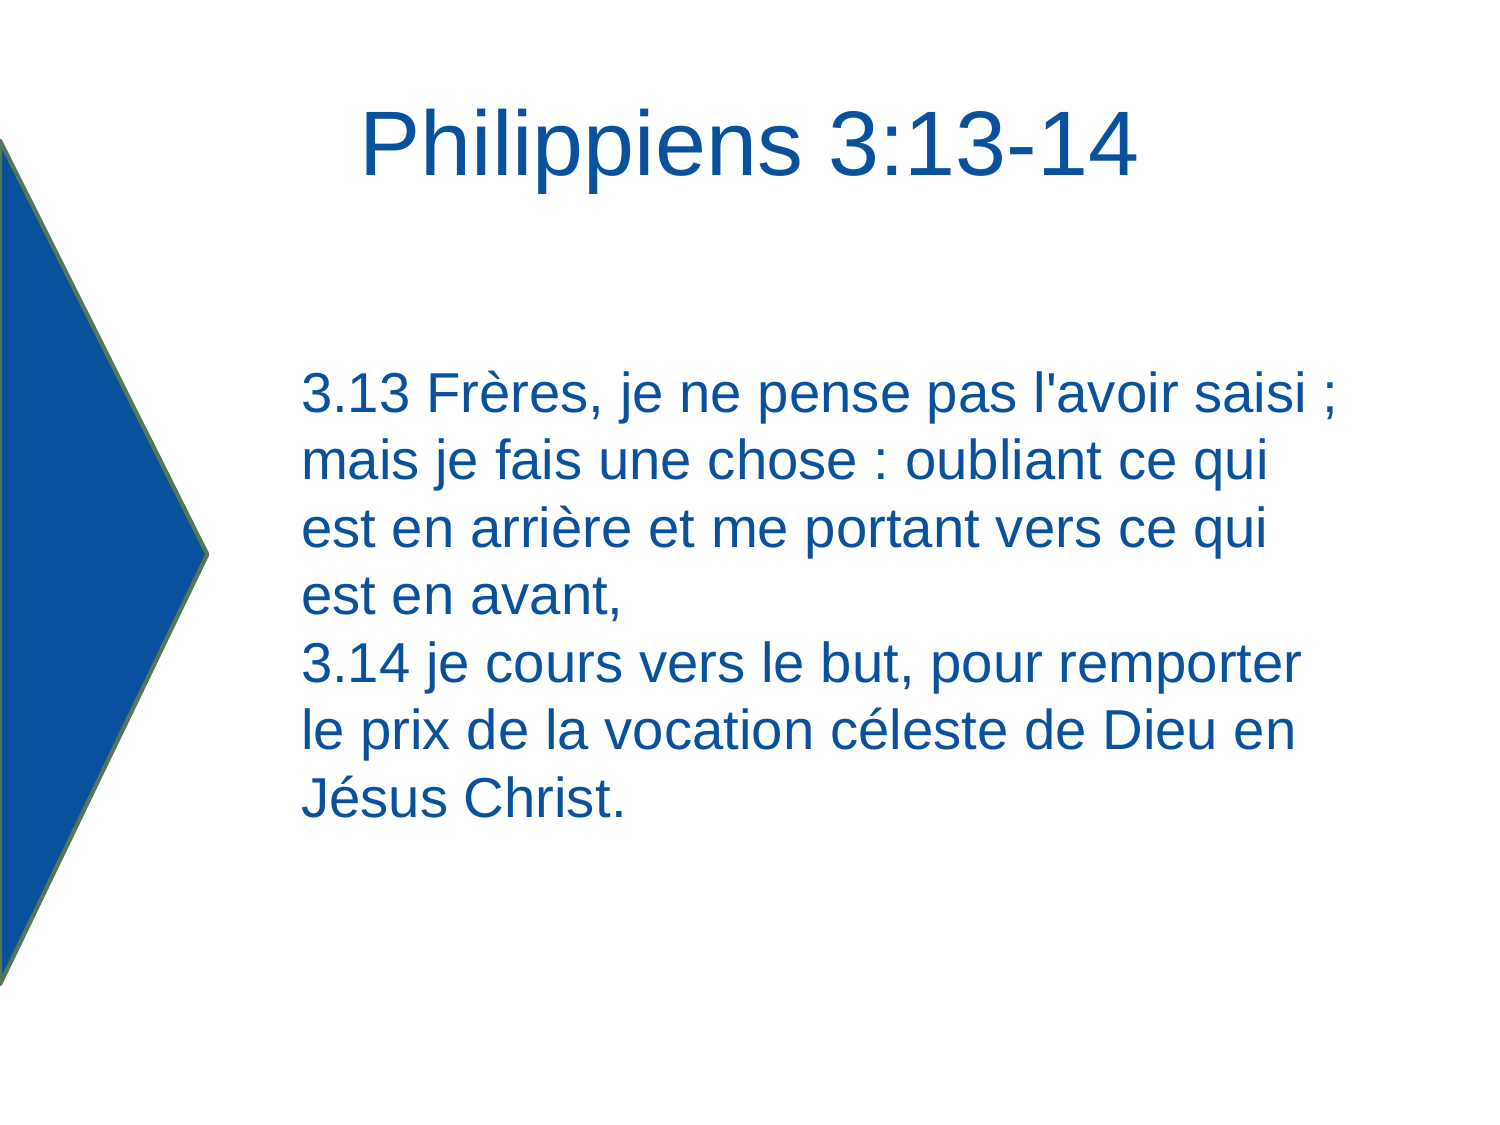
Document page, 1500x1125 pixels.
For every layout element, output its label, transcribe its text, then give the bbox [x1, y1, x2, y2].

text_box [0, 138, 210, 987]
text_box 3.13 Frères, je ne pense pas l'avoir saisi ; mais je fais une chose : oubliant ce qui est en arrière et me portant vers ce qui est en avant, 3.14 je cours vers le but, pour remporter le prix de la vocation céleste de Dieu en Jésus Christ. [286, 348, 1355, 836]
title Philippiens 3:13-14 [74, 44, 1426, 234]
